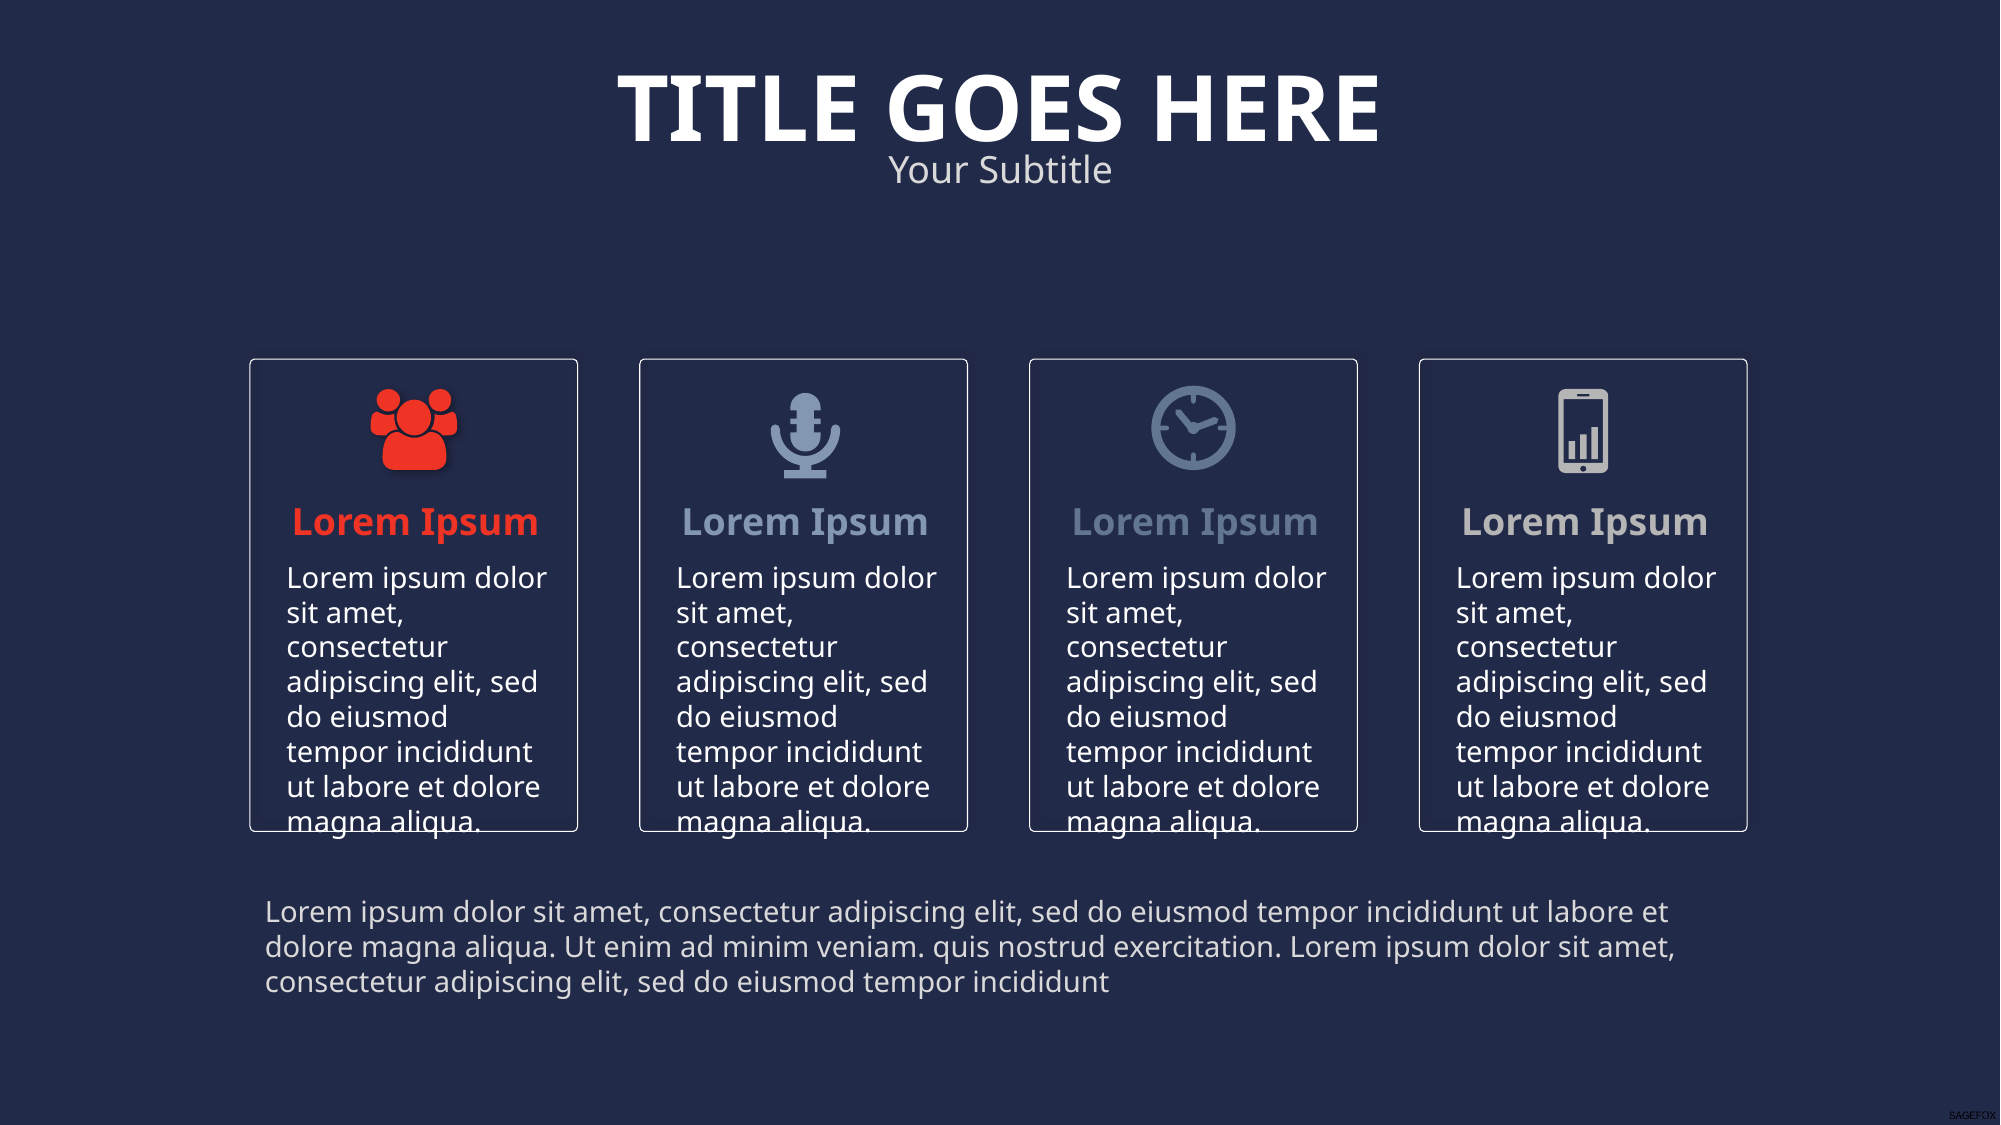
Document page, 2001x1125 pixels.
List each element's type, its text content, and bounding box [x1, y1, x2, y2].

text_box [1435, 490, 1742, 815]
text_box [428, 388, 452, 412]
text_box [548, 42, 1452, 199]
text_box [265, 490, 572, 815]
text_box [1558, 388, 1609, 474]
text_box [248, 358, 579, 833]
text_box [638, 358, 969, 833]
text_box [1045, 490, 1352, 815]
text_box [770, 392, 841, 479]
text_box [1151, 385, 1236, 471]
text_box Lorem ipsum dolor sit amet, consectetur adipiscing elit, sed do eiusmod tempor incididunt ut labore et dolore magna aliqua. Ut enim ad minim veniam. quis nostrud exercitation. Lorem ipsum dolor sit amet, consectetur adipiscing elit, sed do eiusmod tempor incididunt [249, 886, 1758, 1006]
text_box [376, 388, 432, 436]
text_box [370, 411, 458, 470]
picture [1925, 1102, 2000, 1123]
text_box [655, 490, 962, 815]
text_box [1418, 358, 1749, 833]
text_box [1028, 358, 1359, 833]
